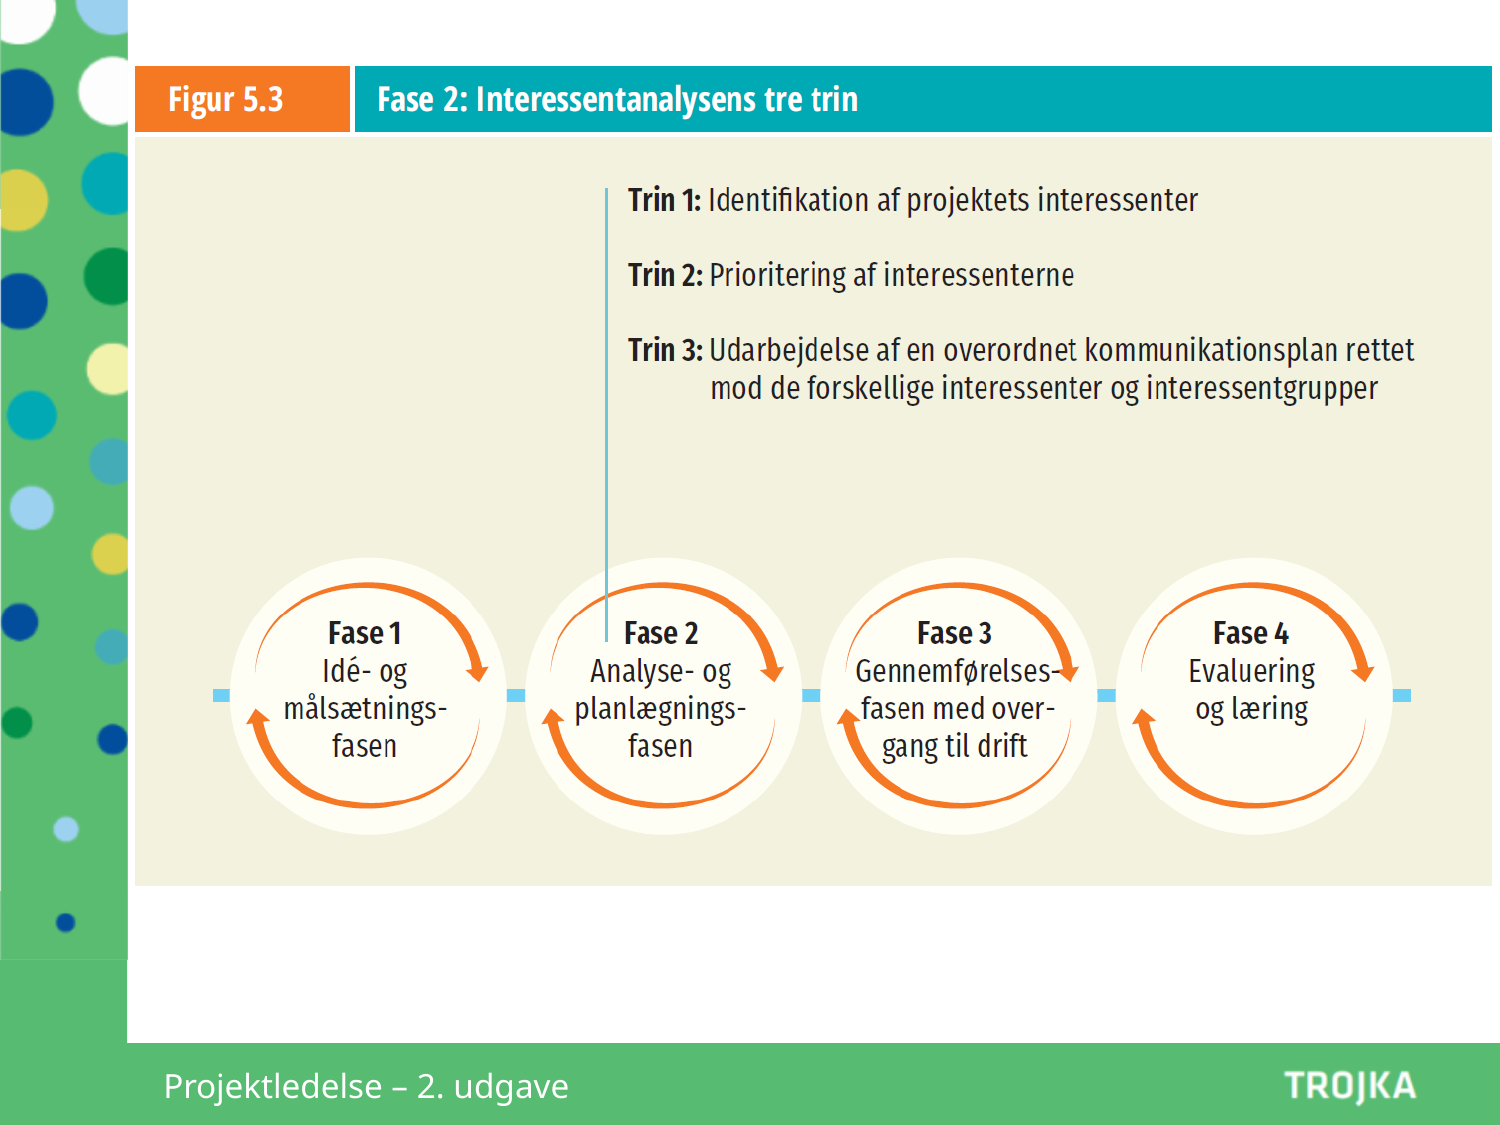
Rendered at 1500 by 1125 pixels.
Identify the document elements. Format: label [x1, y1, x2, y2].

picture [0, 960, 1500, 1125]
picture [1, 0, 127, 959]
picture [129, 59, 1500, 893]
